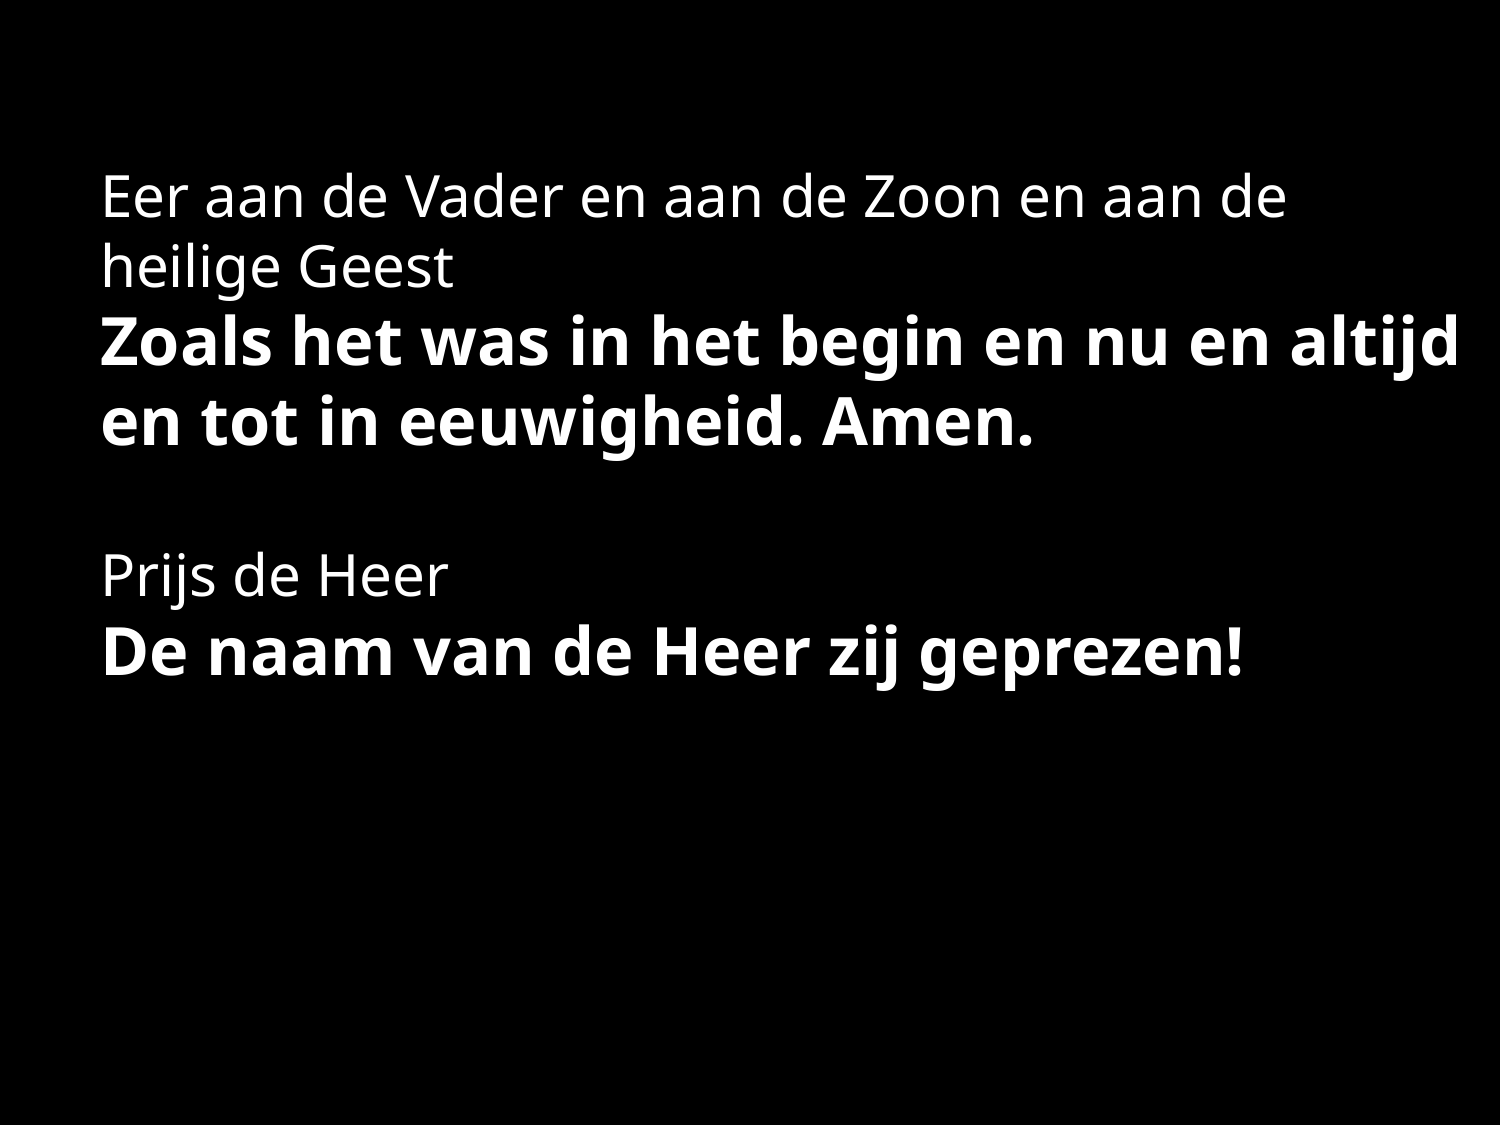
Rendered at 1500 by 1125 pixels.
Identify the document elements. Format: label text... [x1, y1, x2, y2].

text_box Eer aan de Vader en aan de Zoon en aan de heilige Geest Zoals het was in het begin en nu en altijd en tot in eeuwigheid. Amen. Prijs de Heer De naam van de Heer zij geprezen! [0, 66, 1483, 696]
